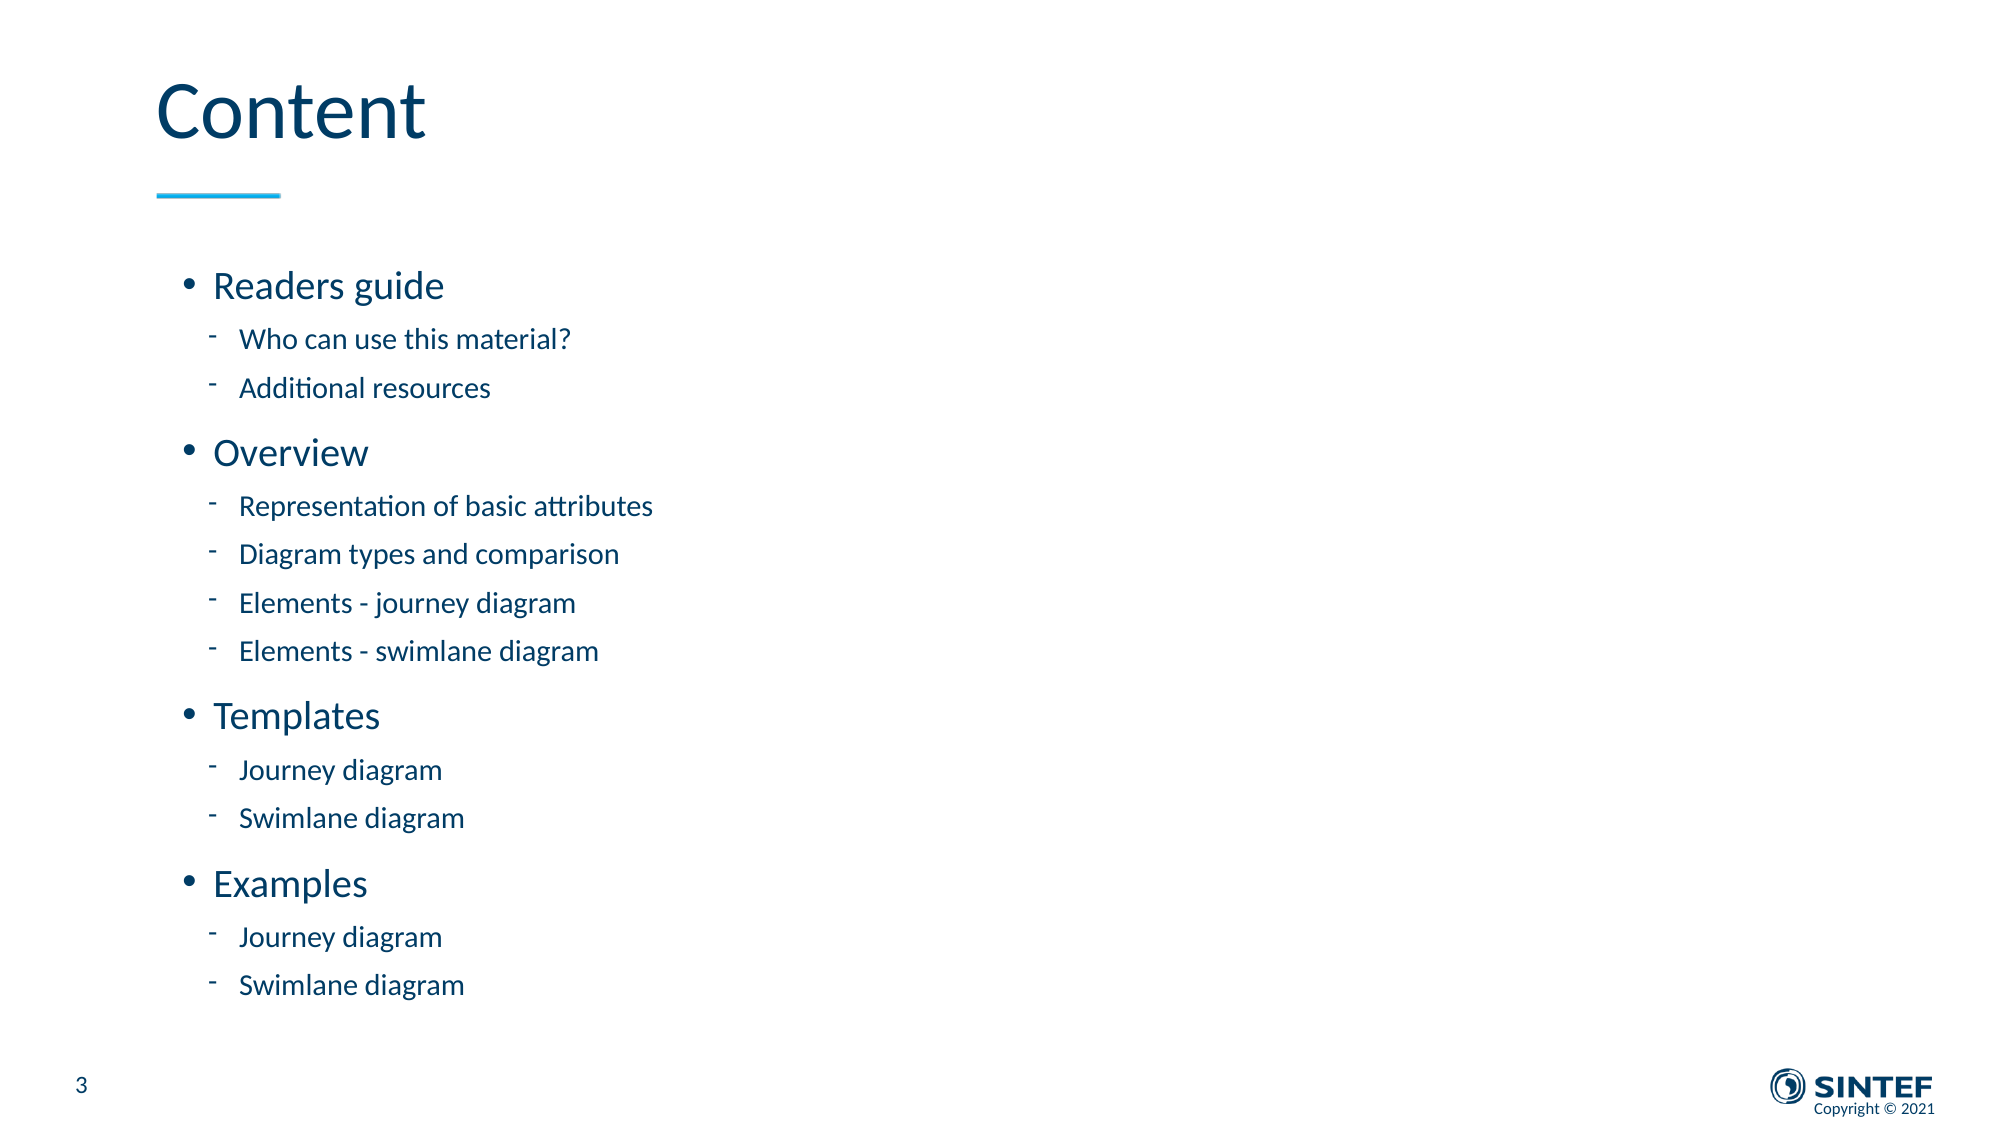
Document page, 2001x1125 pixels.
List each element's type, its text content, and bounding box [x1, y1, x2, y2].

slide_number 3 [75, 1068, 126, 1099]
title Content [156, 54, 1634, 200]
list Readers guide Who can use this material? Additional resources Overview Representation of basic attributes Diagram types and comparison Elements - journey diagram Elements - swimlane diagram Templates Journey diagram Swimlane diagram Examples Journey diagram Swimlane diagram [156, 253, 1729, 1011]
picture [1770, 1068, 1932, 1104]
